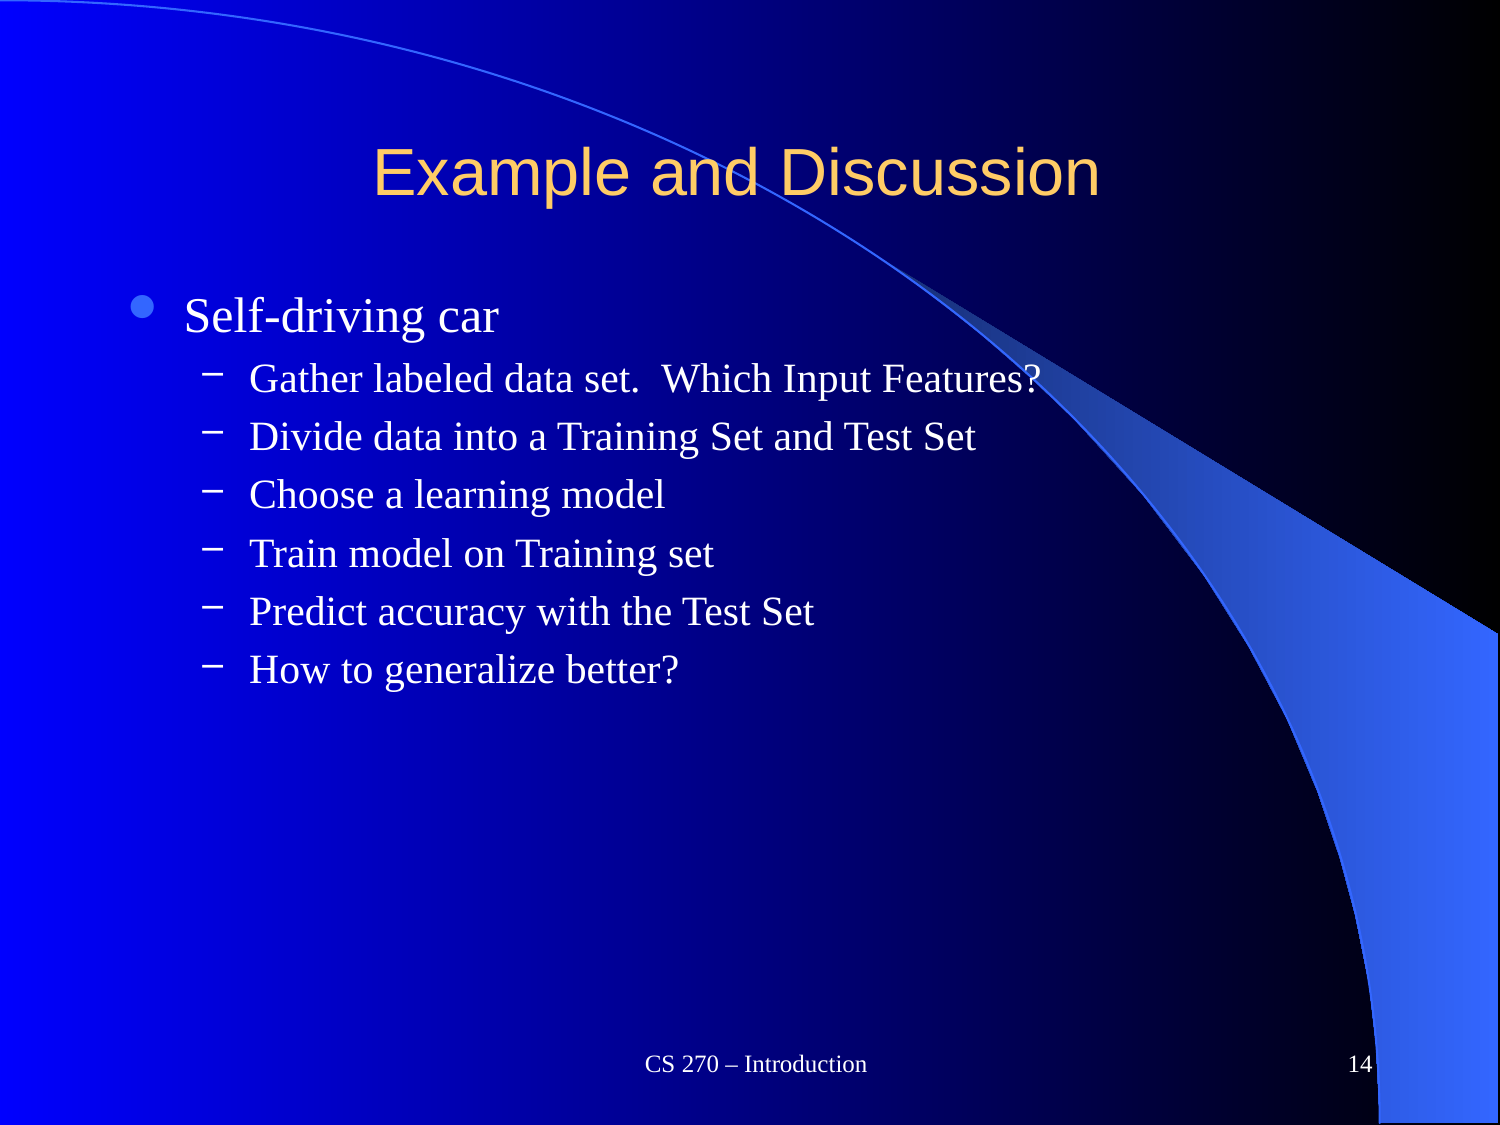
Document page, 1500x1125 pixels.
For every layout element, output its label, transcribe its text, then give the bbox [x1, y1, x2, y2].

footer CS 270 – Introduction [474, 1024, 1038, 1101]
slide_number 14 [1074, 1024, 1388, 1101]
title Example and Discussion [99, 99, 1376, 238]
list Self-driving car Gather labeled data set. Which Input Features? Divide data into a Training Set and Test Set Choose a learning model Train model on Training set Predict accuracy with the Test Set How to generalize better? [112, 274, 1388, 1001]
